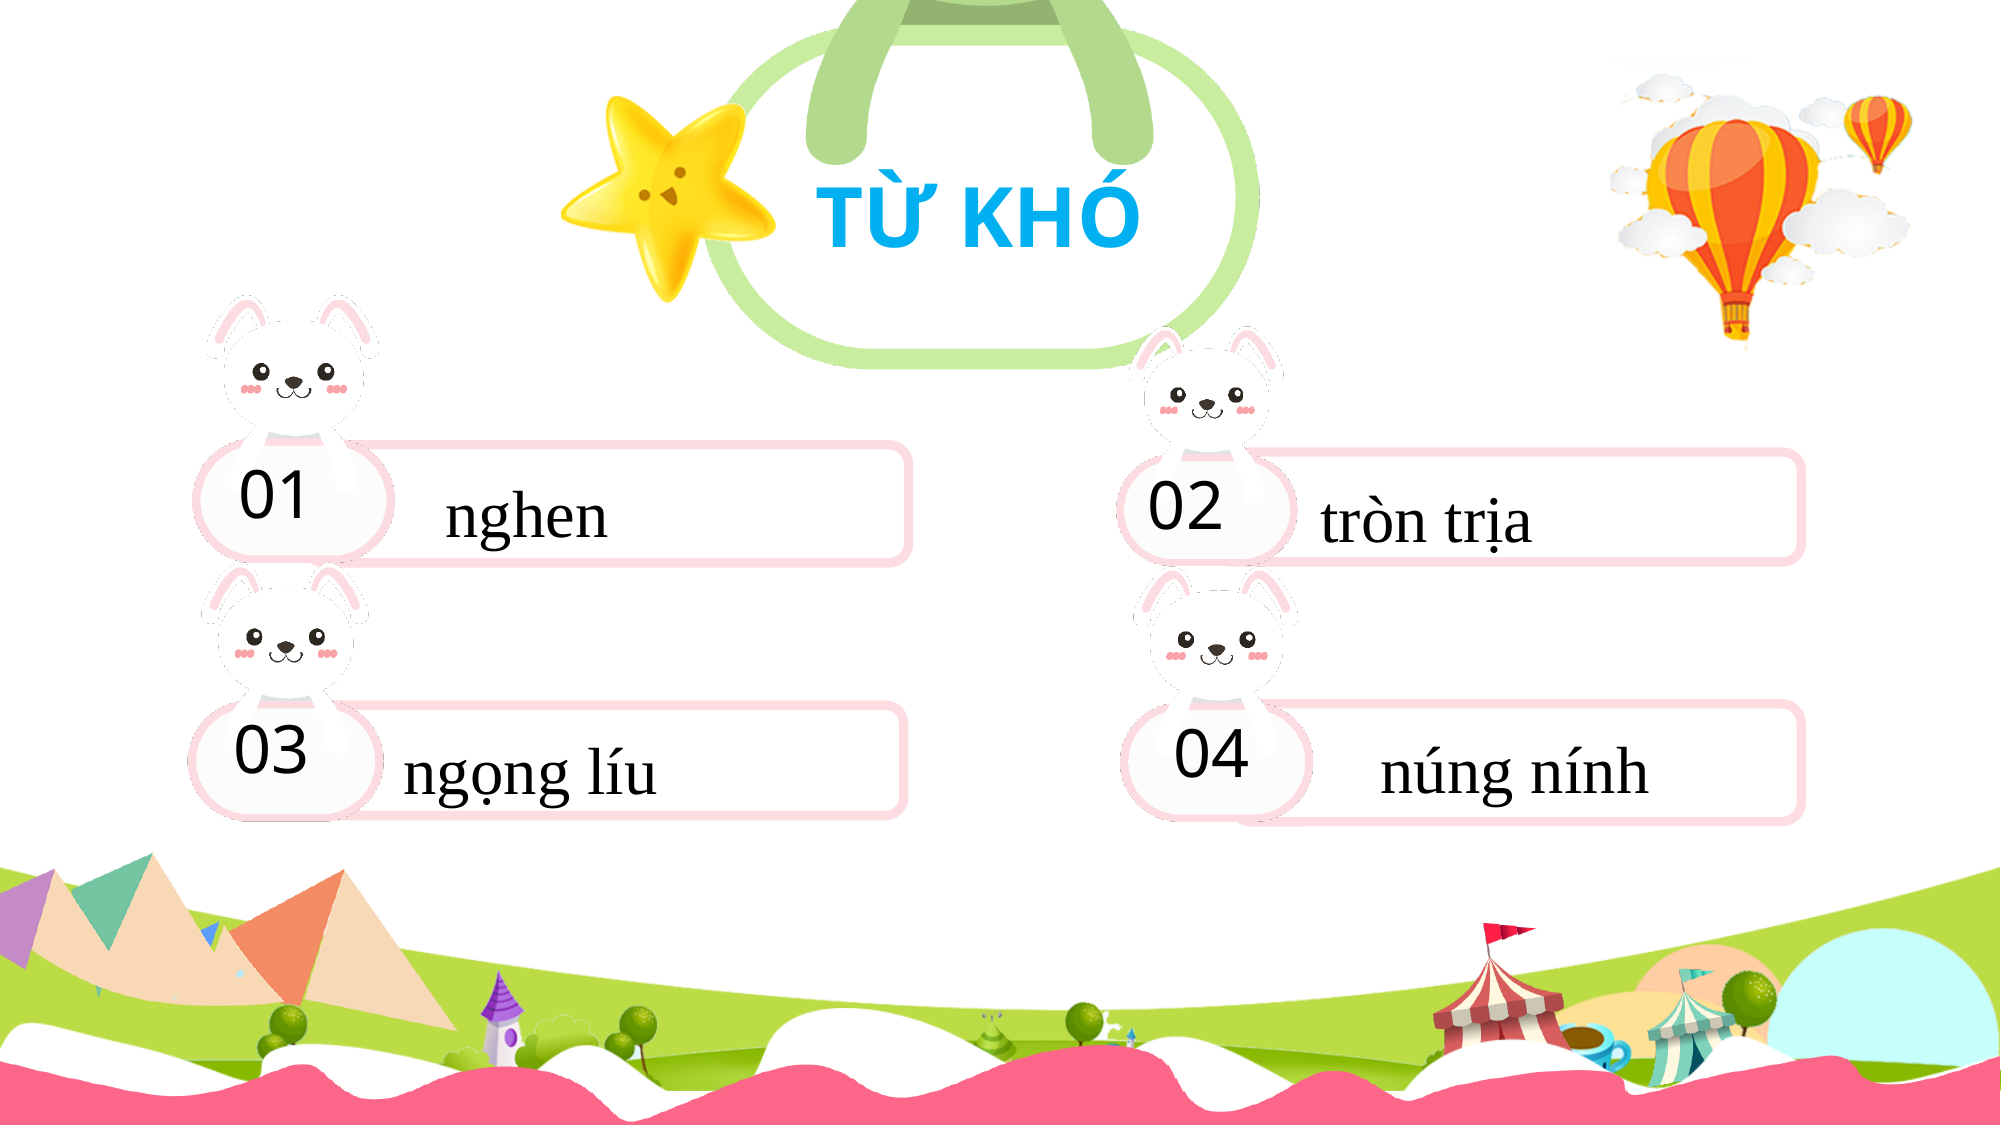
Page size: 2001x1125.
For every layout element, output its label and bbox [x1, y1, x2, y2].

picture [561, 96, 776, 303]
picture [1610, 61, 1917, 352]
text_box [127, 259, 909, 600]
picture [0, 852, 2001, 1125]
text_box [1058, 598, 1802, 856]
text_box [1058, 294, 1802, 598]
text_box [510, 0, 1448, 469]
text_box [125, 528, 904, 856]
